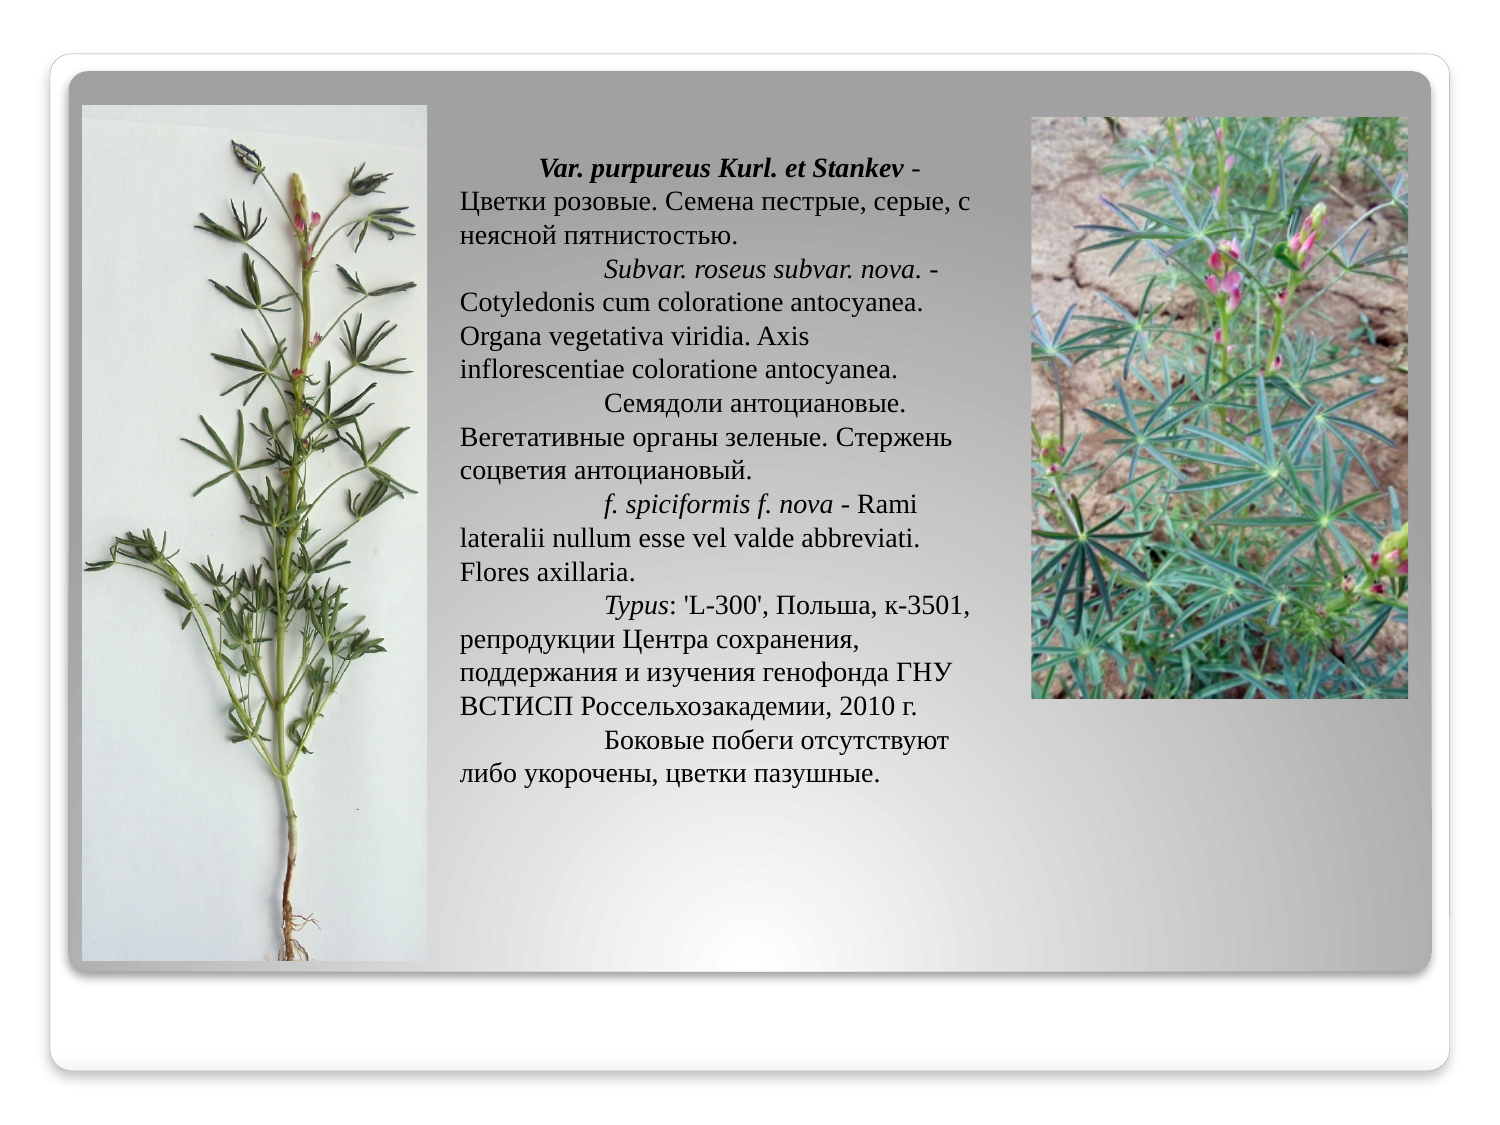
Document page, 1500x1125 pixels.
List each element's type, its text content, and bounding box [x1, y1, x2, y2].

picture [81, 105, 428, 962]
picture [1031, 116, 1409, 699]
title Var. purpureus Kurl. et Stankev - Цветки розовые. Семена пестрые, серые, с неясной пятнистостью. Subvar. roseus subvar. nova. - Cotyledonis cum coloratione antocyanea. Organa vegetativa viridia. Axis inflorescentiae coloratione antocyanea. Cемядоли антоциановые. Вегетативные органы зеленые. Cтержень соцветия антоциановый. f. spiciformis f. nova - Rami lateralii nullum esse vel valde abbreviati. Flores axillaria. Typus: 'L-300', Польша, к-3501, репродукции Центра сохранения, поддержания и изучения генофонда ГНУ ВСТИСП Россельхозакадемии, 2010 г. Боковые побеги отсутствуют либо укорочены, цветки пазушные. [445, 140, 997, 926]
